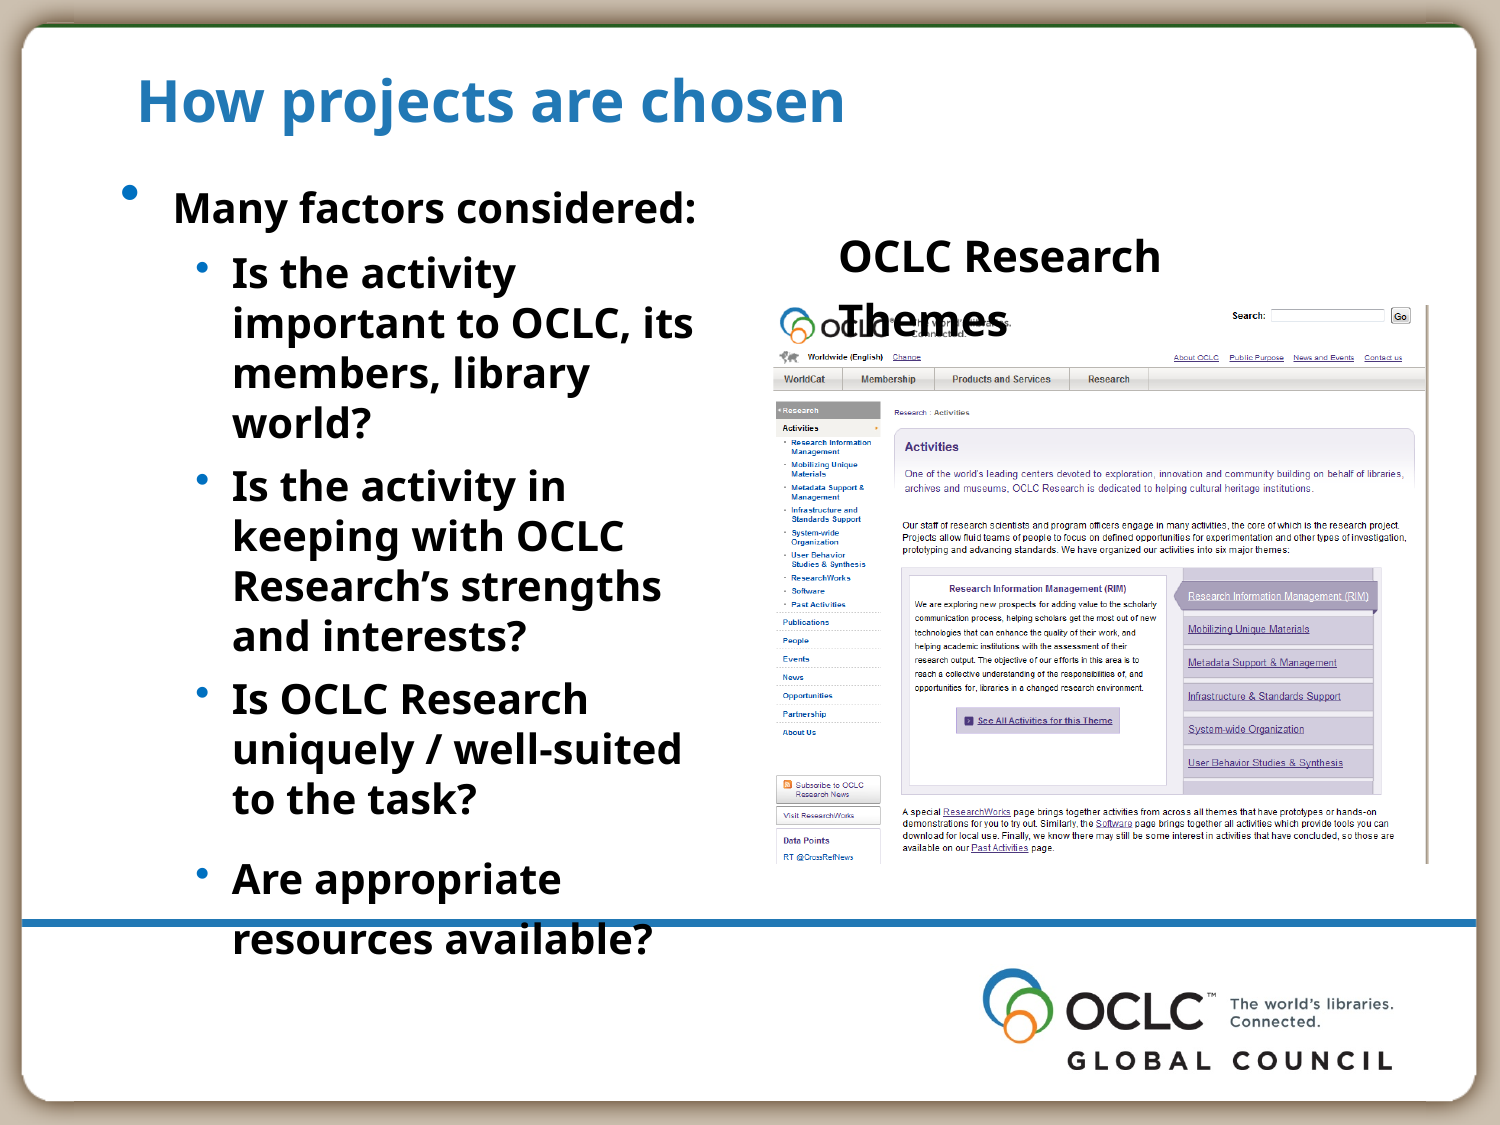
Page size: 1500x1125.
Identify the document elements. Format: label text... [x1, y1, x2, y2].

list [773, 304, 1429, 864]
list Many factors considered: Is the activity important to OCLC, its members, library world? Is the activity in keeping with OCLC Research’s strengths and interests? Is OCLC Research uniquely / well-suited to the task? Are appropriate resources available? [117, 164, 738, 855]
title How projects are chosen [121, 47, 1269, 142]
text_box OCLC Research Themes [823, 211, 1335, 303]
picture [0, 0, 1500, 1125]
